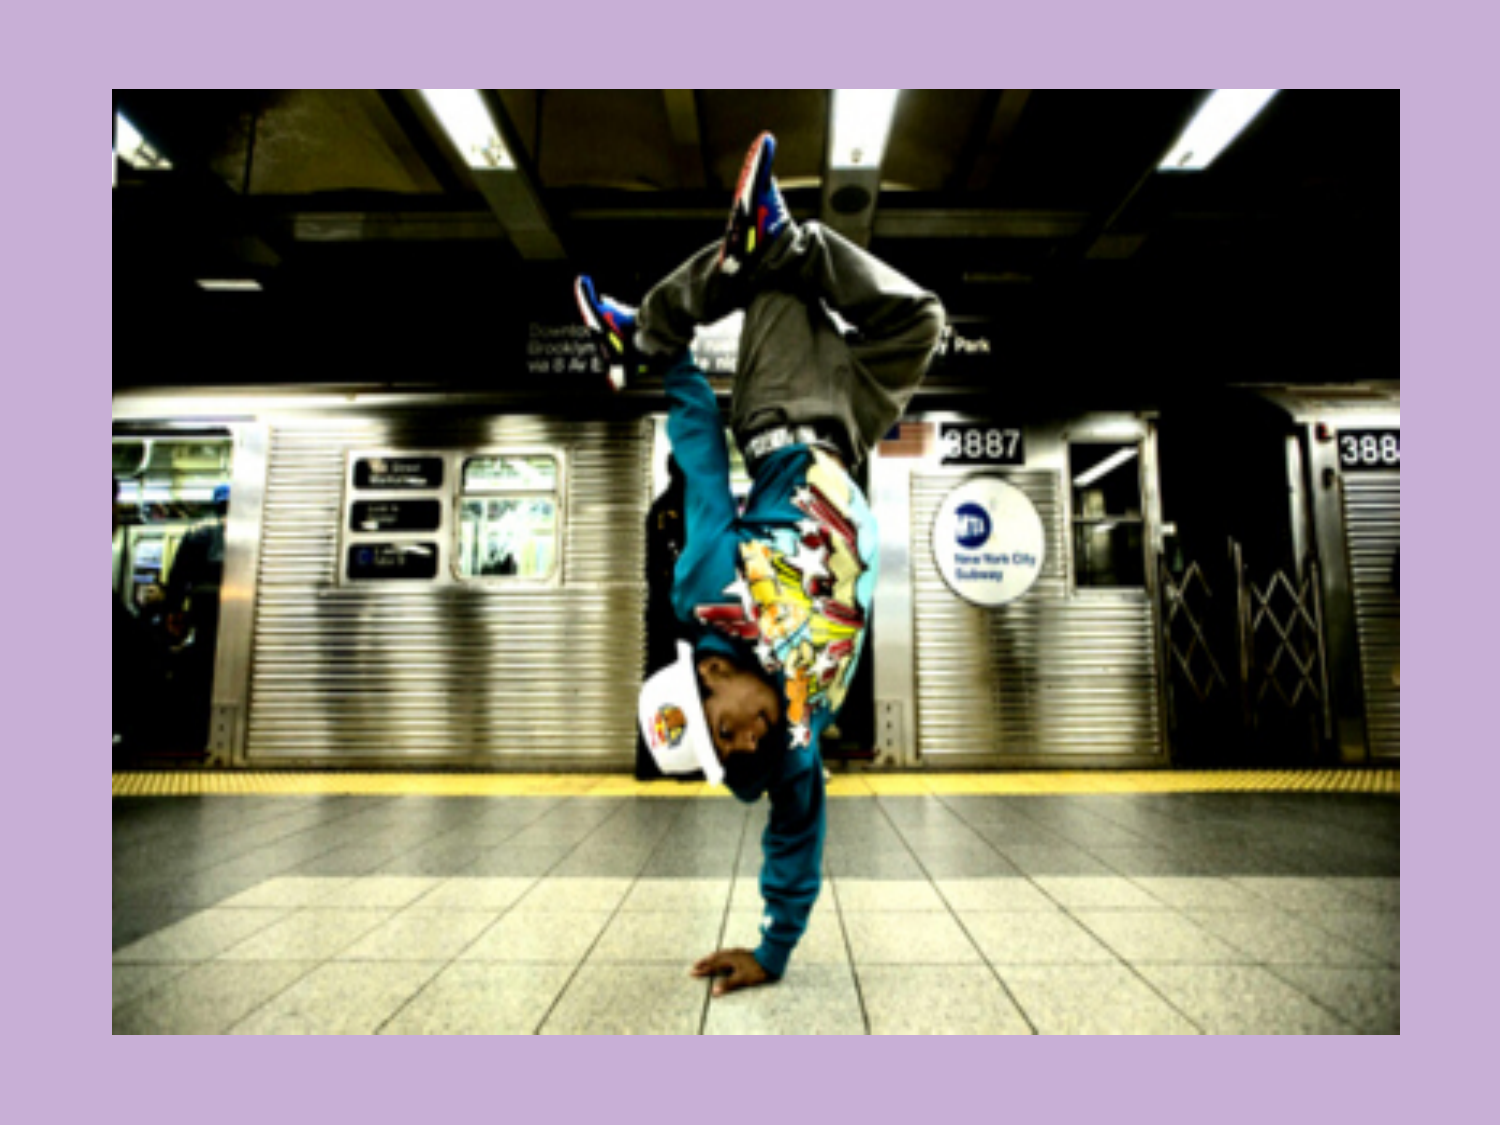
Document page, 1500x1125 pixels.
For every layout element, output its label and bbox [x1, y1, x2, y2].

picture [111, 89, 1400, 1035]
